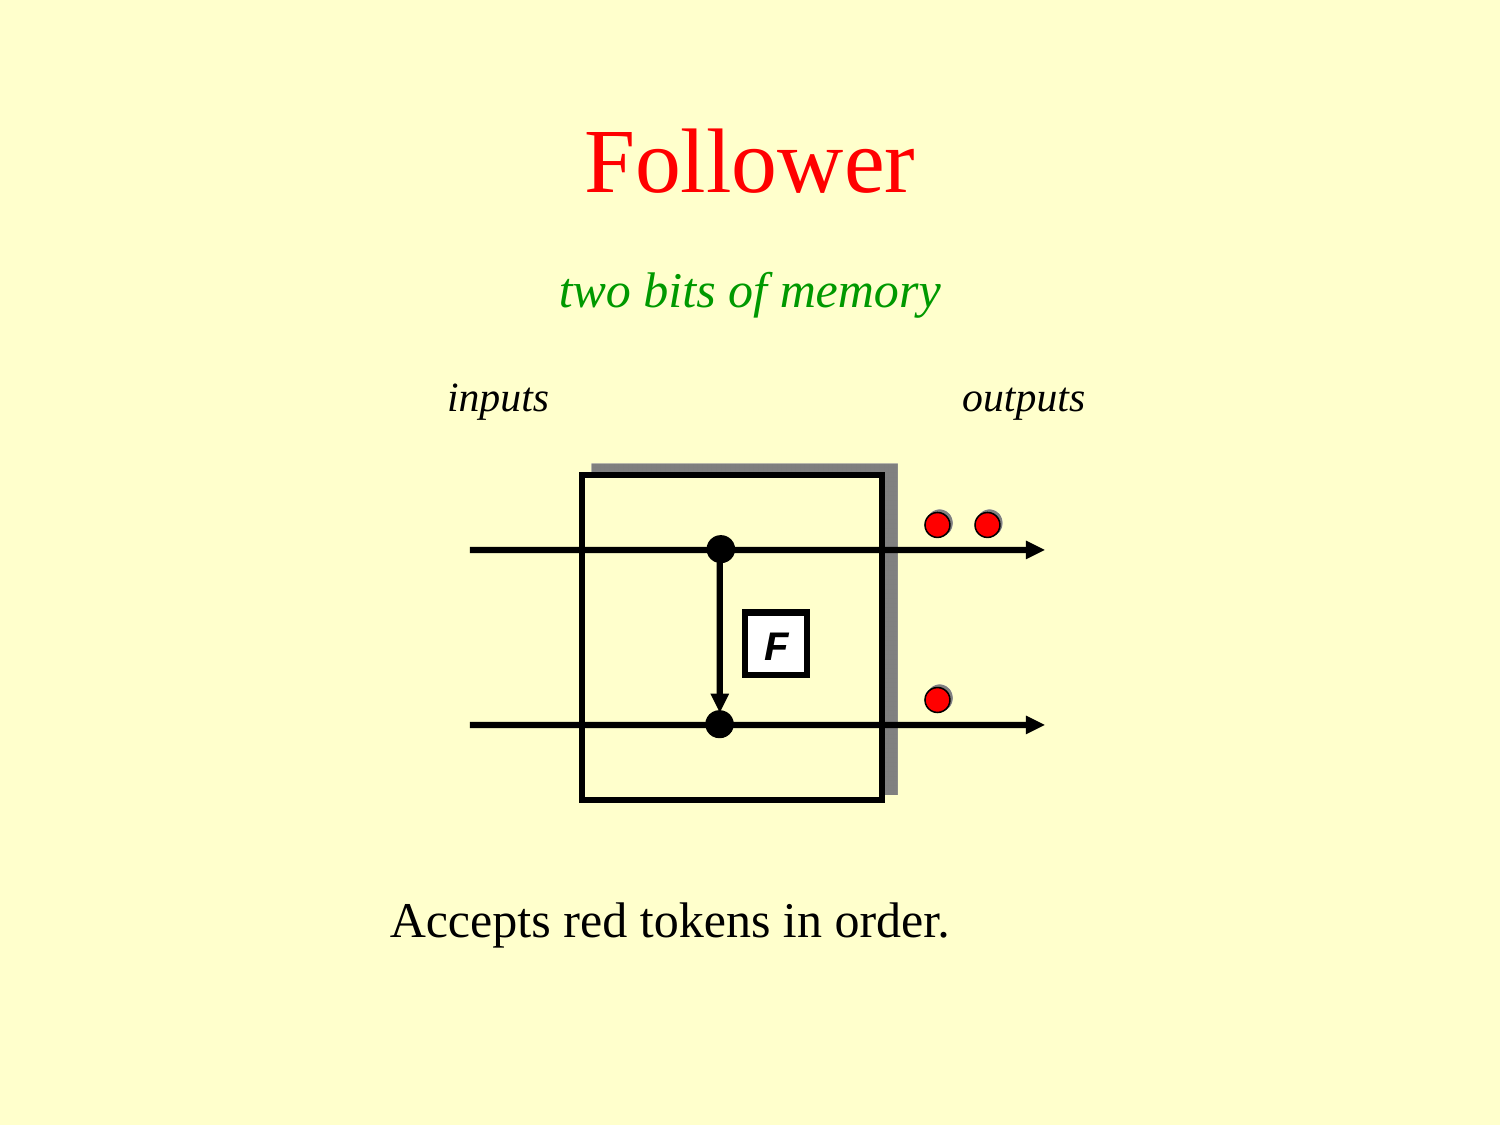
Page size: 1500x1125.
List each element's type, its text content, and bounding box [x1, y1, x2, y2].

text_box [706, 710, 734, 724]
text_box [924, 687, 950, 713]
text_box [469, 543, 1045, 557]
text_box [720, 551, 883, 724]
title Follower [112, 62, 1388, 249]
text_box [975, 512, 1000, 538]
text_box Accepts red tokens in order. [375, 887, 1100, 1050]
text_box [707, 551, 735, 563]
text_box outputs [947, 362, 1101, 428]
text_box [582, 551, 719, 724]
text_box inputs [432, 362, 564, 428]
text_box [582, 726, 883, 800]
text_box [924, 512, 950, 538]
text_box [582, 474, 883, 549]
text_box F [744, 612, 808, 675]
text_box [713, 563, 727, 711]
text_box [469, 718, 1045, 732]
text_box [706, 726, 733, 738]
text_box [707, 535, 735, 549]
text_box two bits of memory [0, 249, 1500, 325]
